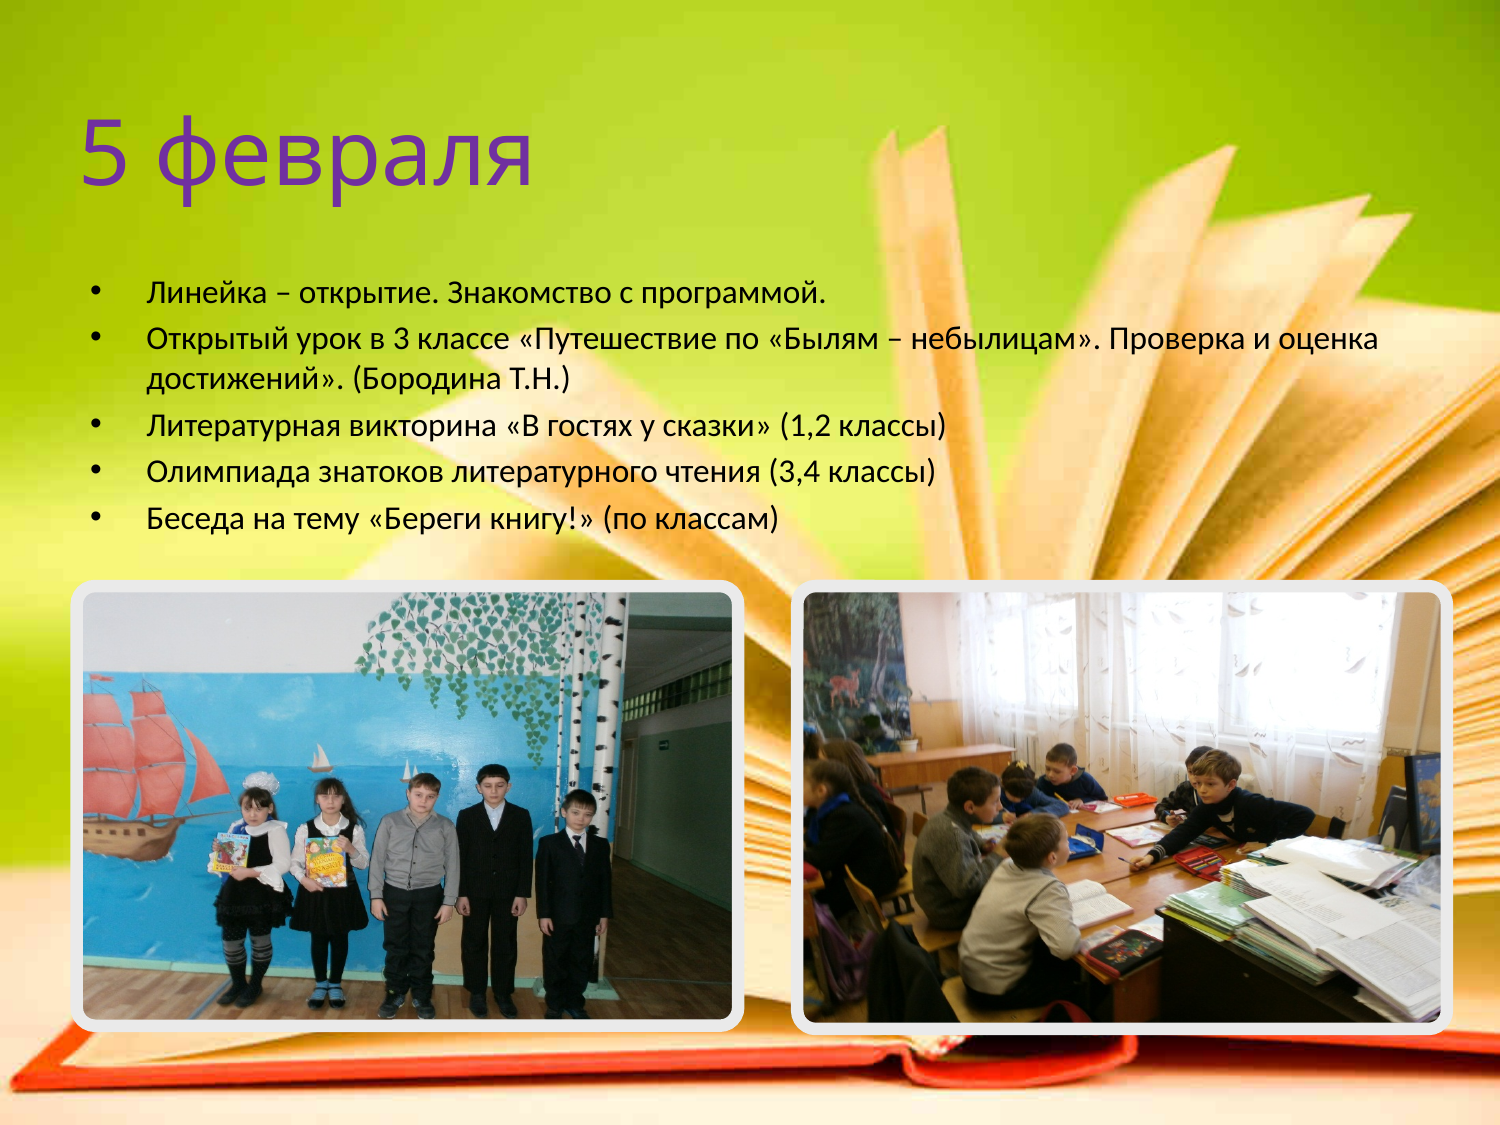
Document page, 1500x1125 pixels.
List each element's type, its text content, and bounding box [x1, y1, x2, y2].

picture [0, 0, 1500, 1125]
list Линейка – открытие. Знакомство с программой. Открытый урок в 3 классе «Путешествие по «Былям – небылицам». Проверка и оценка достижений». (Бородина Т.Н.) Литературная викторина «В гостях у сказки» (1,2 классы) Олимпиада знатоков литературного чтения (3,4 классы) Беседа на тему «Береги книгу!» (по классам) [75, 262, 1425, 1005]
title 5 февраля [63, 54, 1414, 243]
